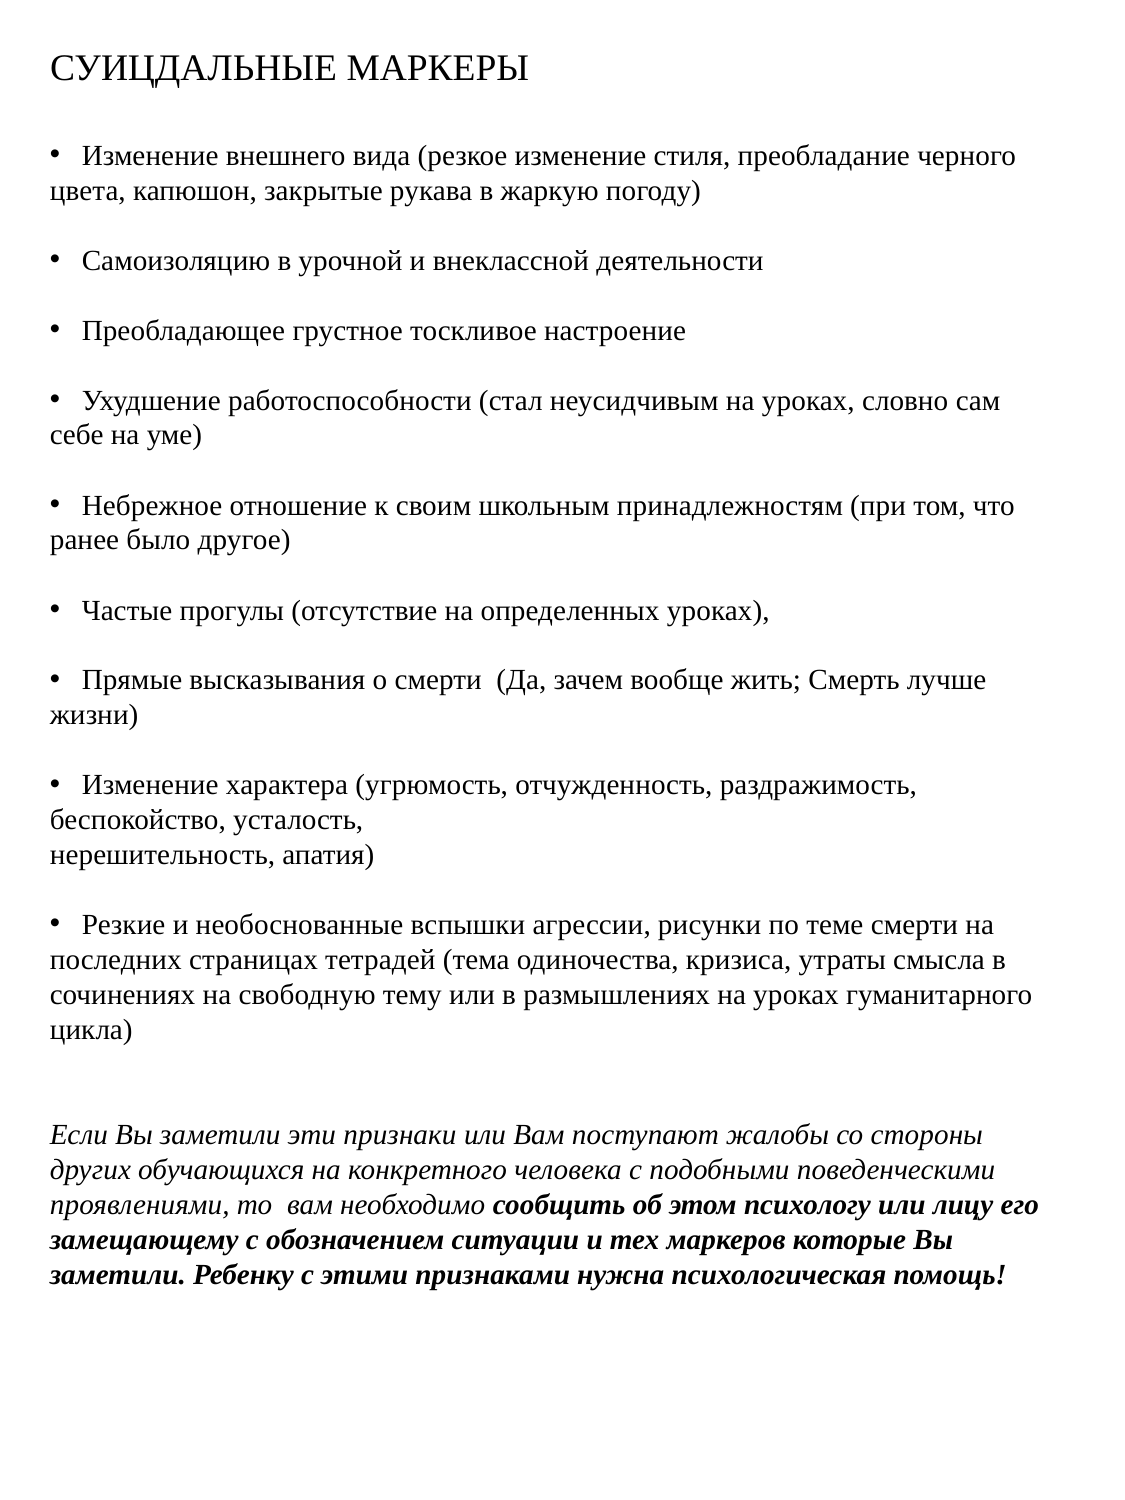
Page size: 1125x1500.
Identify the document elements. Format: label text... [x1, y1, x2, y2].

text_box Изменение внешнего вида (резкое изменение стиля, преобладание черного цвета, капюшон, закрытые рукава в жаркую погоду) Самоизоляцию в урочной и внеклассной деятельности Преобладающее грустное тоскливое настроение Ухудшение работоспособности (стал неусидчивым на уроках, словно сам себе на уме) Небрежное отношение к своим школьным принадлежностям (при том, что ранее было другое) Частые прогулы (отсутствие на определенных уроках), Прямые высказывания о смерти (Да, зачем вообще жить; Смерть лучше жизни) Изменение характера (угрюмость, отчужденность, раздражимость, беспокойство, усталость, нерешительность, апатия) Резкие и необоснованные вспышки агрессии, рисунки по теме смерти на последних страницах тетрадей (тема одиночества, кризиса, утраты смысла в сочинениях на свободную тему или в размышлениях на уроках гуманитарного цикла) Если Вы заметили эти признаки или Вам поступают жалобы со стороны других обучающихся на конкретного человека с подобными поведенческими проявлениями, то вам необходимо сообщить об этом психологу или лицу его замещающему с обозначением ситуации и тех маркеров которые Вы заметили. Ребенку с этими признаками нужна психологическая помощь! [35, 128, 1055, 1343]
text_box СУИЦДАЛЬНЫЕ МАРКЕРЫ [35, 35, 914, 140]
